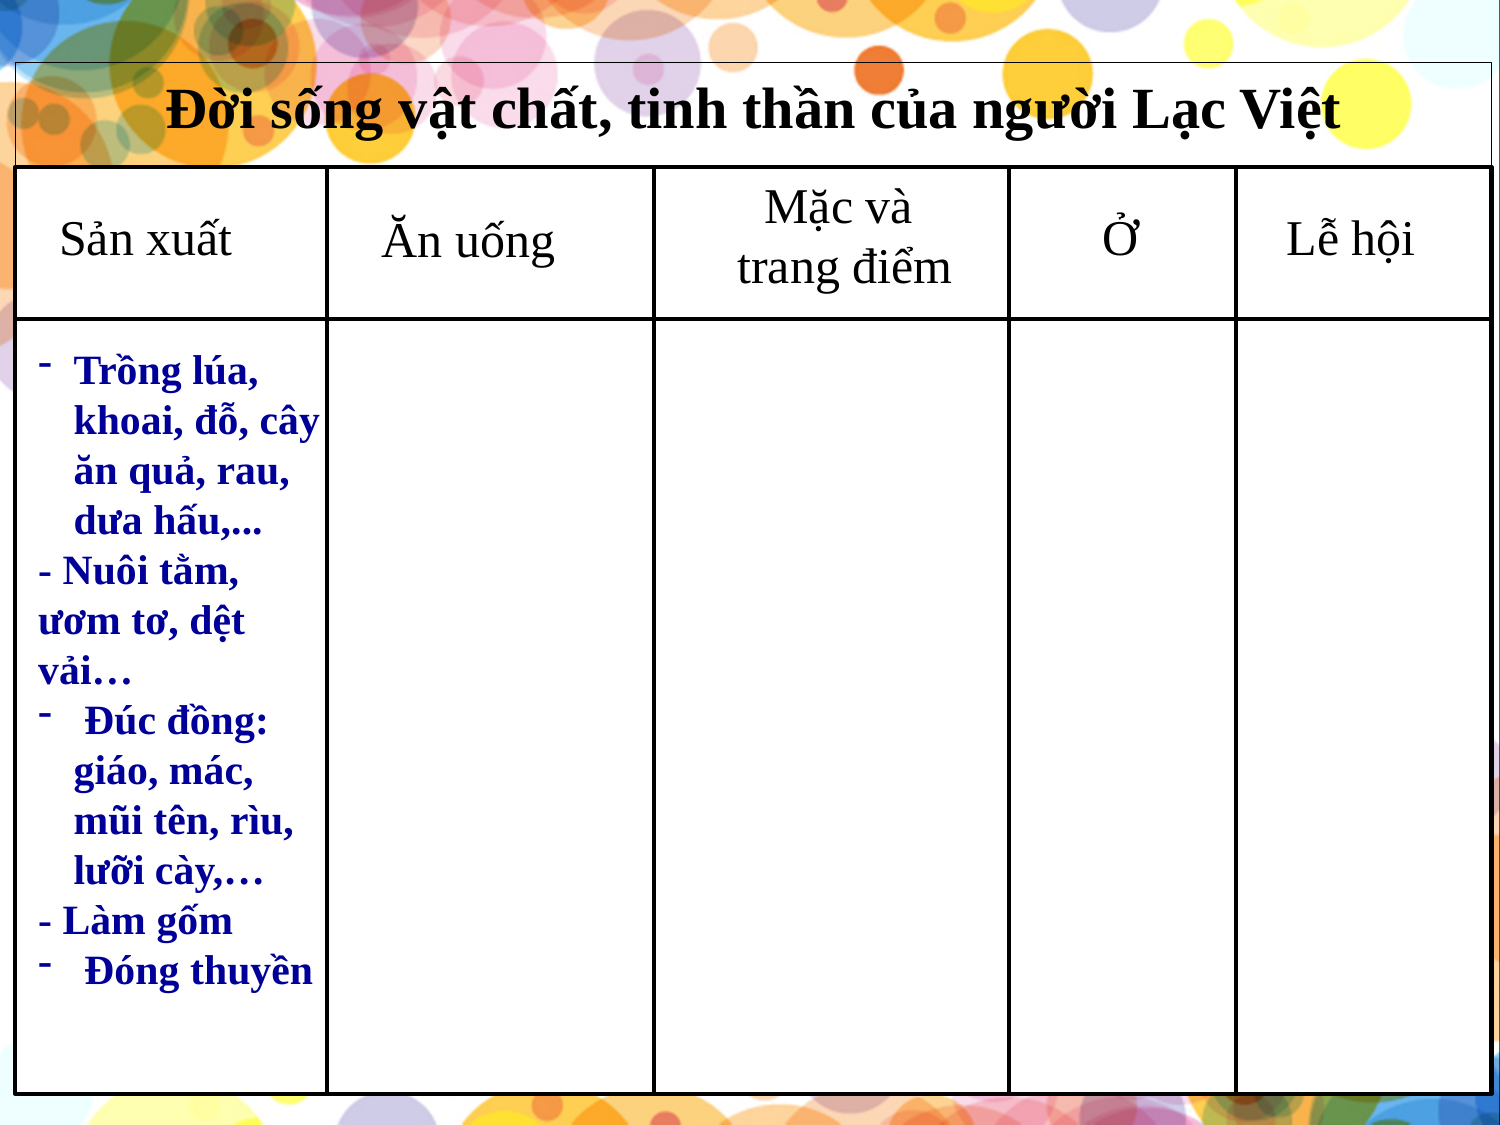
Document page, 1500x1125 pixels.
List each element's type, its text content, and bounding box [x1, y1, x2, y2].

picture [0, 0, 1500, 1125]
text_box Đời sống vật chất, tinh thần của người Lạc Việt [15, 62, 1492, 166]
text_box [14, 166, 1492, 1094]
